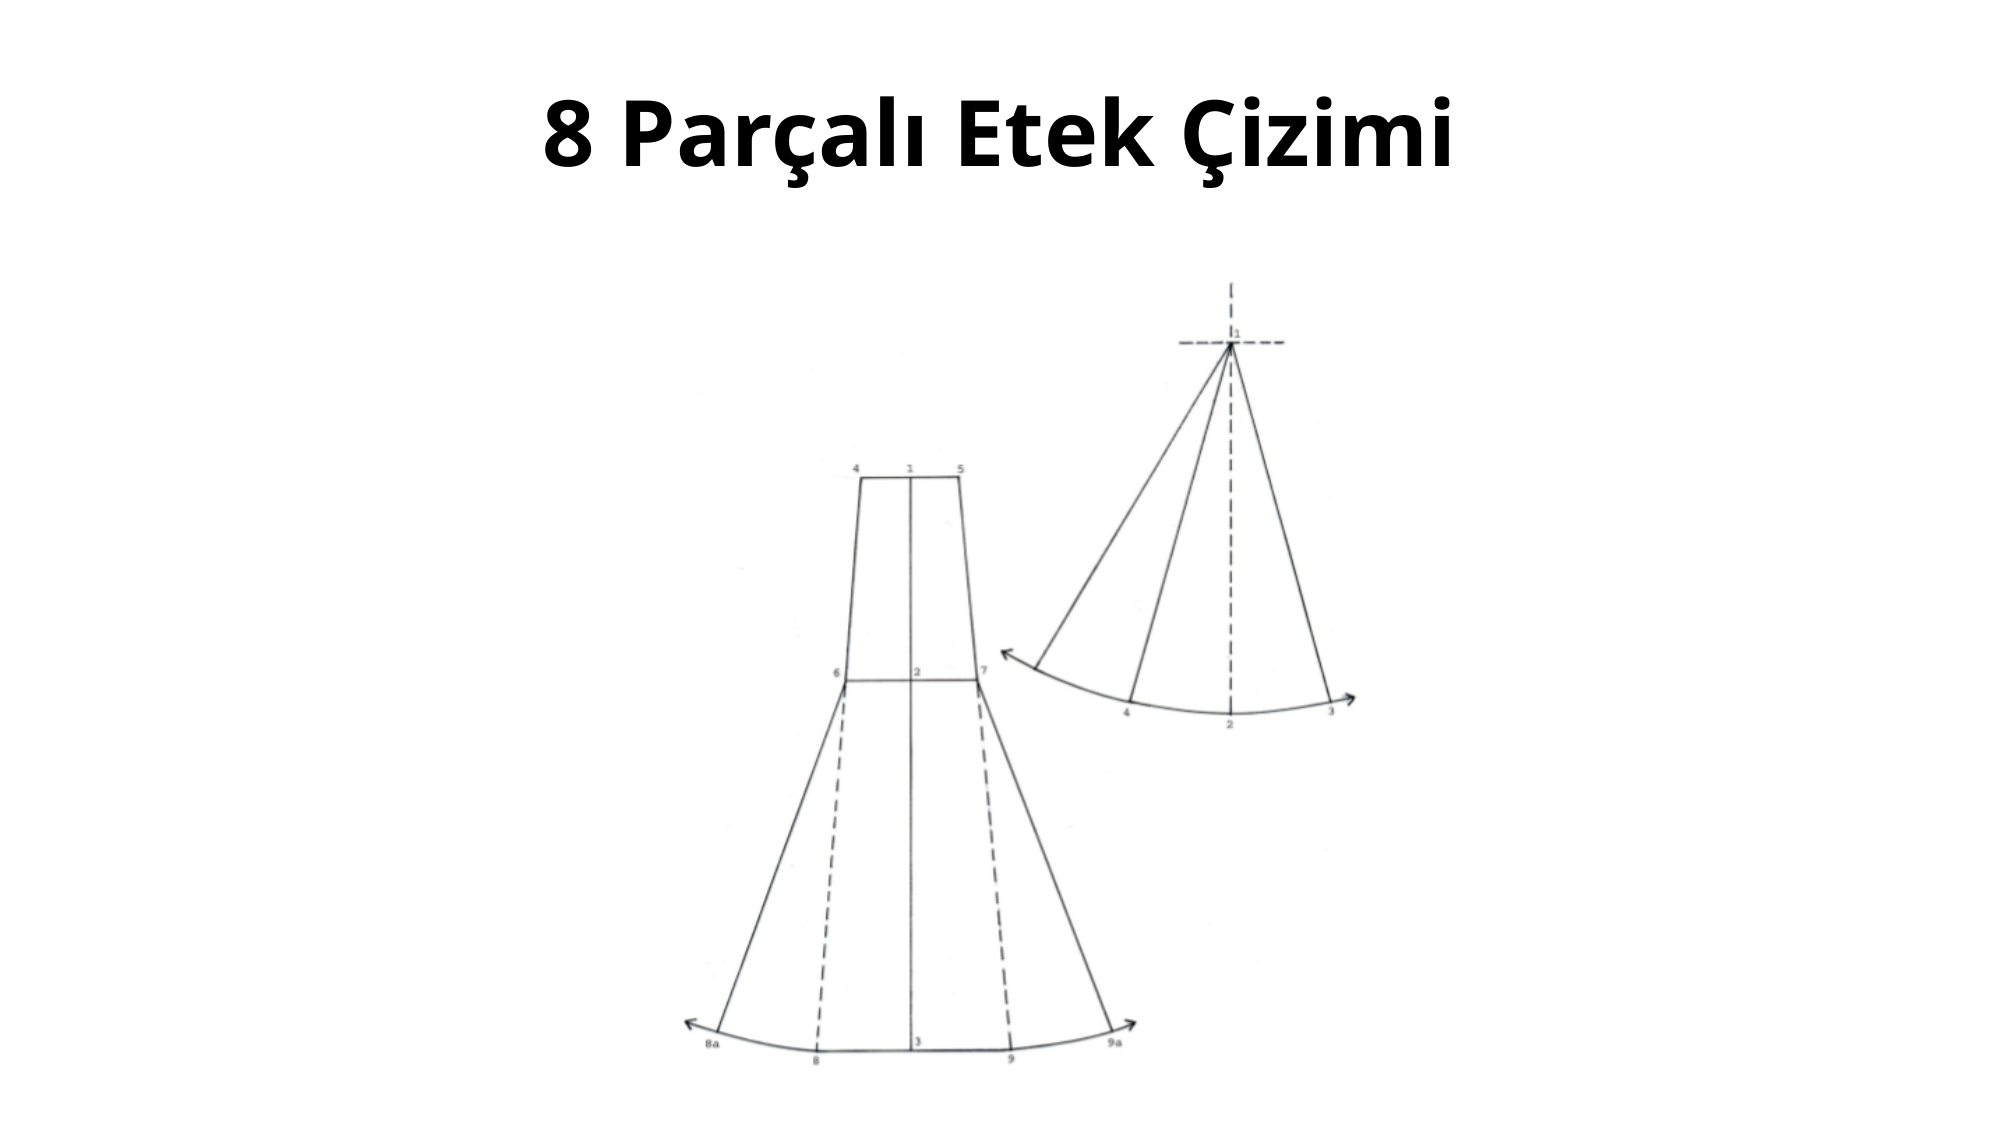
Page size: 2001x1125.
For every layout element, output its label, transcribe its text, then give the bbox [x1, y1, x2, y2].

title 8 Parçalı Etek Çizimi [137, 59, 1863, 214]
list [645, 255, 1373, 1076]
